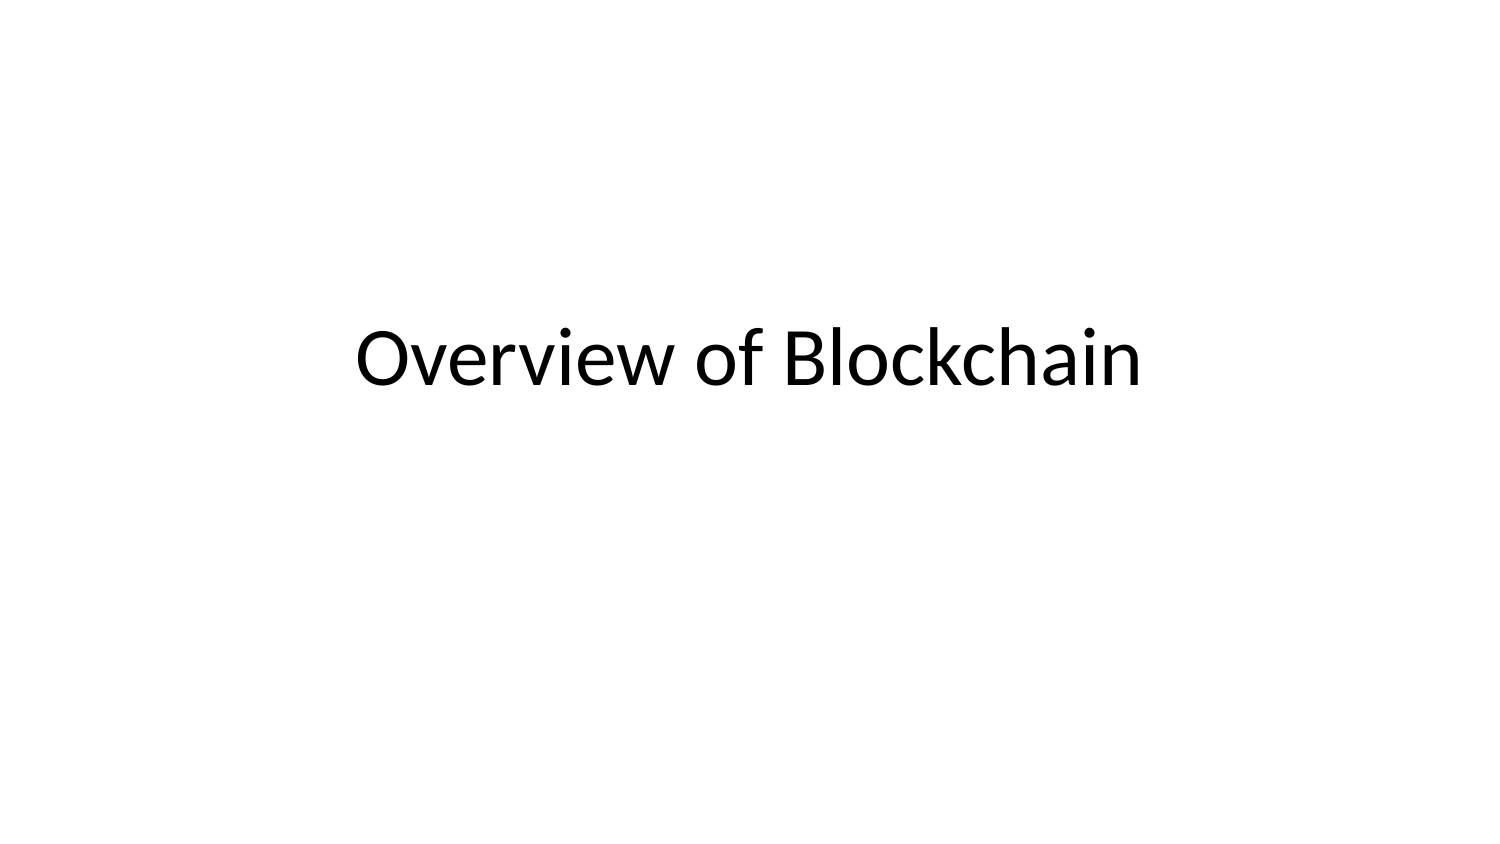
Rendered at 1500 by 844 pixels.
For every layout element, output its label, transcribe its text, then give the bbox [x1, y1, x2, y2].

title Overview of Blockchain [112, 262, 1388, 443]
